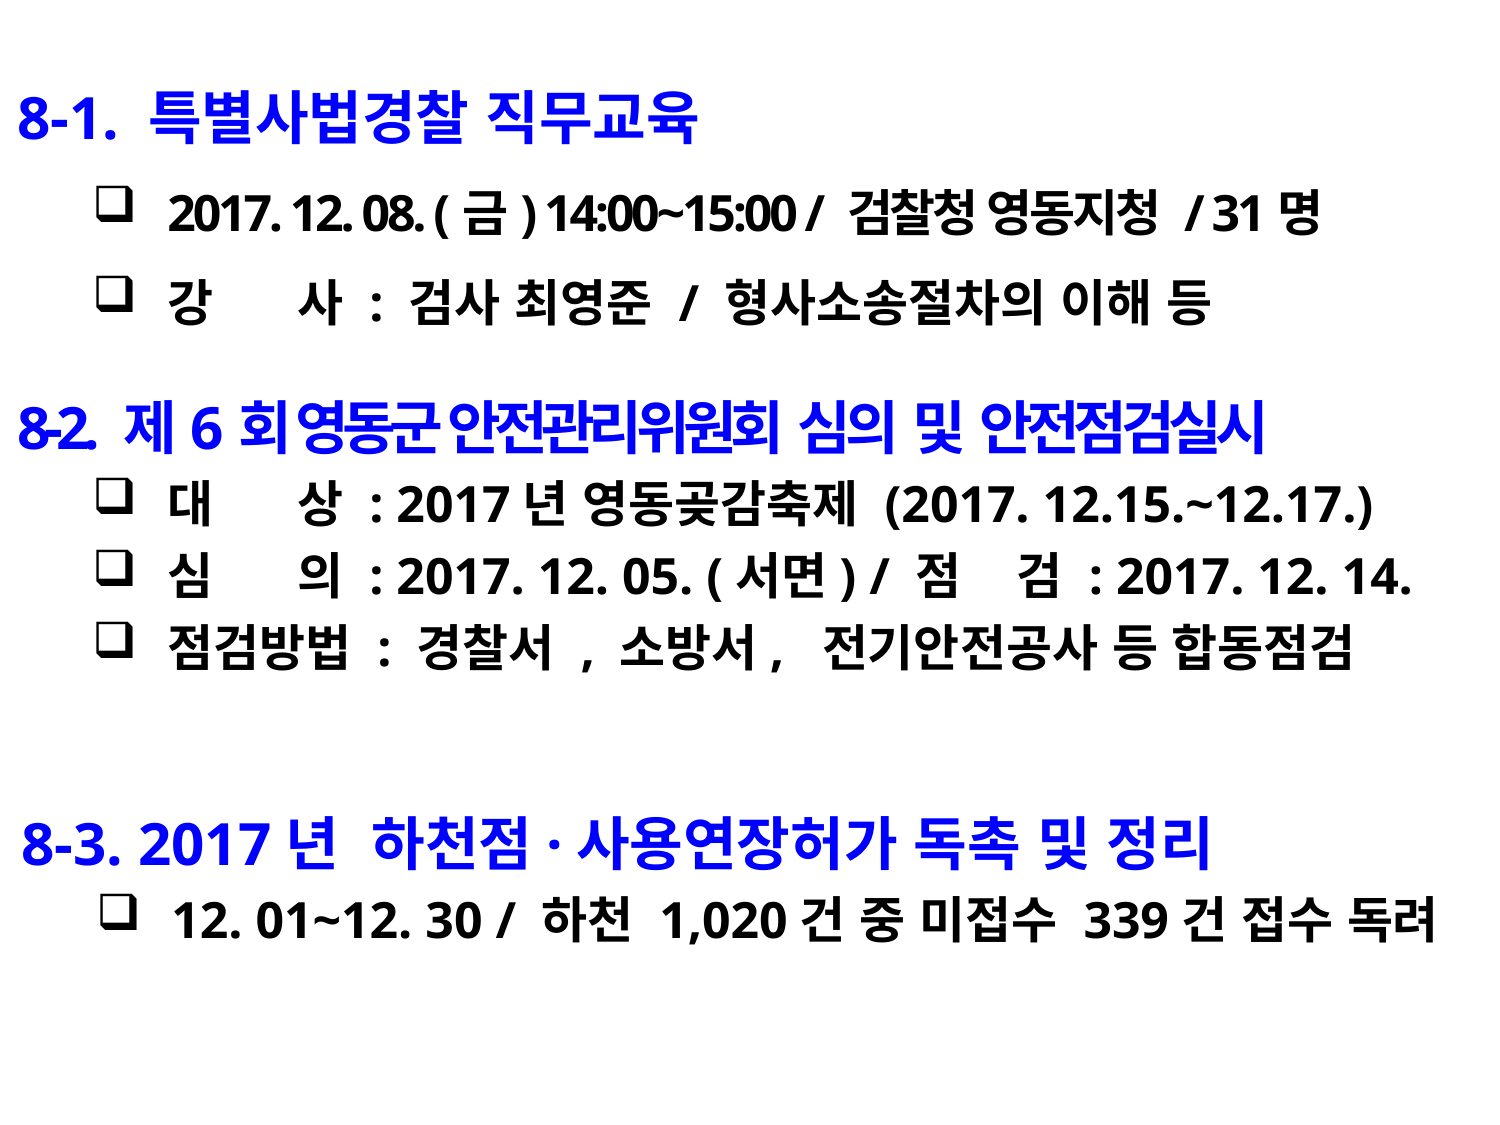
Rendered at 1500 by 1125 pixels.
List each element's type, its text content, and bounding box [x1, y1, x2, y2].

text_box 8-3. 2017년 하천점·사용연장허가 독촉 및 정리 12. 01~12. 30 / 하천 1,020건 중 미접수 339건 접수 독려 [6, 778, 1459, 980]
text_box 8-1. 특별사법경찰 직무교육 2017. 12. 08. (금) 14:00~15:00 / 검찰청 영동지청 / 31명 강 사 : 검사 최영준 / 형사소송절차의 이해 등 [2, 30, 1408, 327]
text_box 8-2. 제6회 영동군 안전관리위원회 심의 및 안전점검실시 대 상 : 2017년 영동곶감축제 (2017. 12.15.~12.17.) 심 의 : 2017. 12. 05. (서면) / 점 검 : 2017. 12. 14. 점검방법 : 경찰서 , 소방서, 전기안전공사 등 합동점검 [2, 362, 1414, 776]
